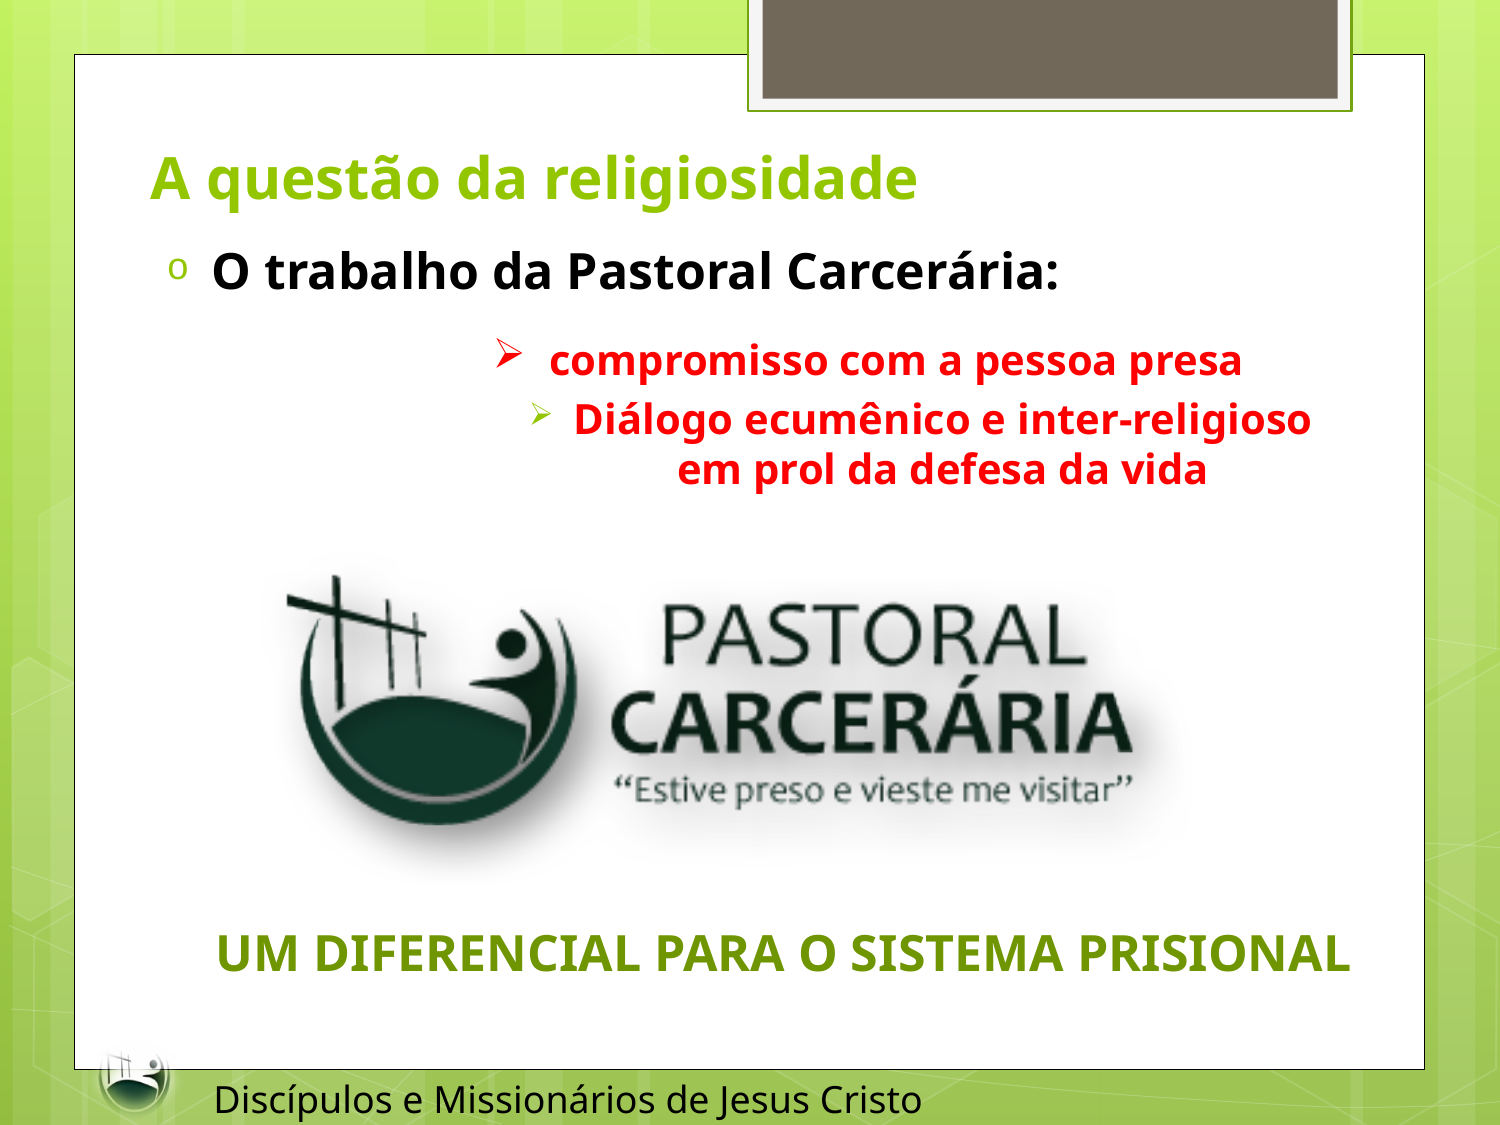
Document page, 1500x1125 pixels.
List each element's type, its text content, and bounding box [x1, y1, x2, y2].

picture [75, 1036, 196, 1125]
list O trabalho da Pastoral Carcerária: [0, 231, 1229, 315]
text_box Diálogo ecumênico e inter-religioso em prol da defesa da vida [466, 385, 1365, 500]
picture [282, 554, 1142, 851]
text_box Discípulos e Missionários de Jesus Cristo [200, 1068, 1026, 1125]
text_box compromisso com a pessoa presa [478, 326, 1388, 392]
title A questão da religiosidade [135, 30, 1289, 219]
text_box UM DIFERENCIAL PARA O SISTEMA PRISIONAL [163, 913, 1393, 1044]
